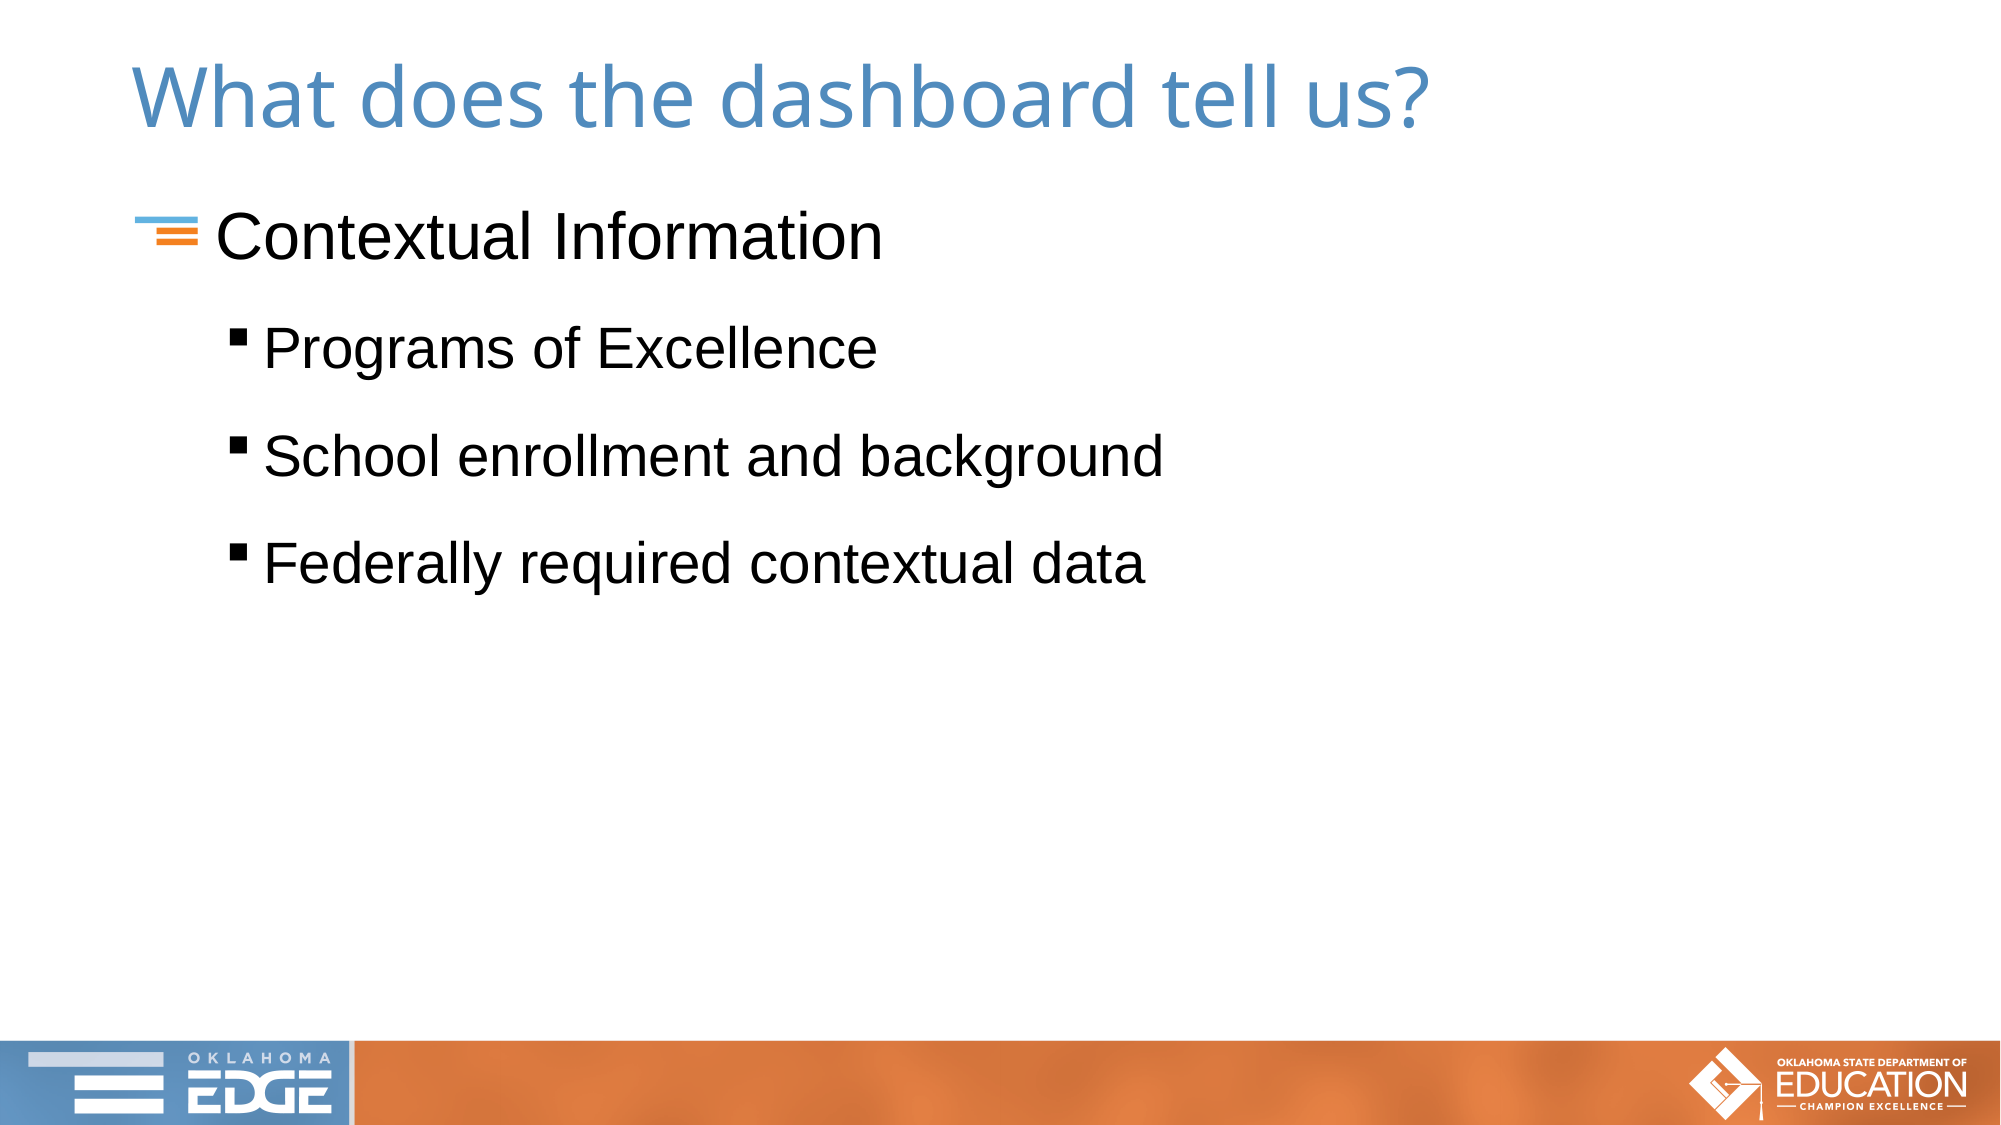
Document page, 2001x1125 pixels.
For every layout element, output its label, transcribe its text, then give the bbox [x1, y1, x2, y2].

list Contextual Information Programs of Excellence School enrollment and background Federally required contextual data [116, 185, 1884, 1014]
title What does the dashboard tell us? [116, 16, 1884, 185]
picture [0, 0, 2001, 1125]
